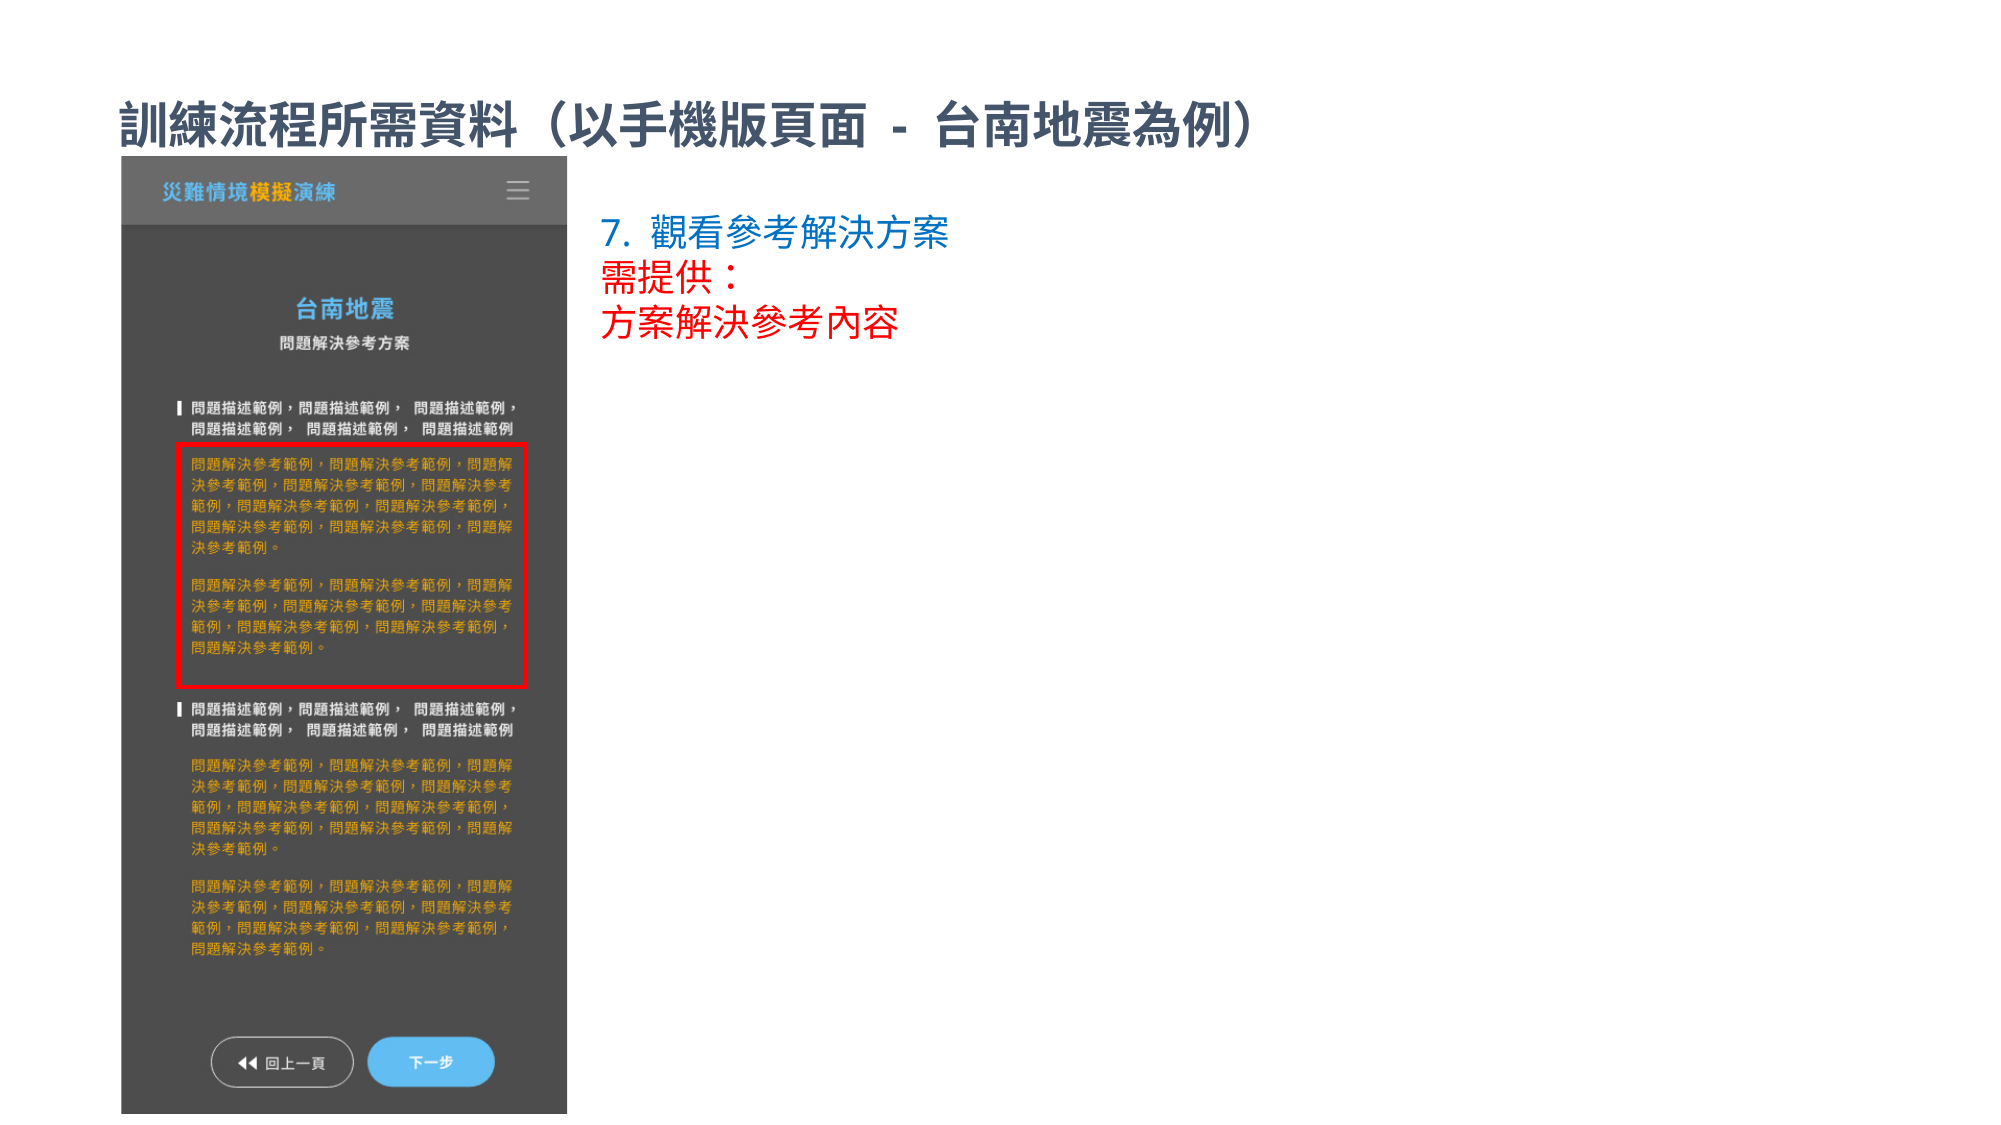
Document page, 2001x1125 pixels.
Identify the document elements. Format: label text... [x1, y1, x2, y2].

text_box 訓練流程所需資料（以手機版頁面 - 台南地震為例） [103, 85, 1590, 161]
picture [121, 156, 568, 1114]
text_box 7. 觀看參考解決方案 需提供： 方案解決參考內容 [585, 201, 966, 352]
